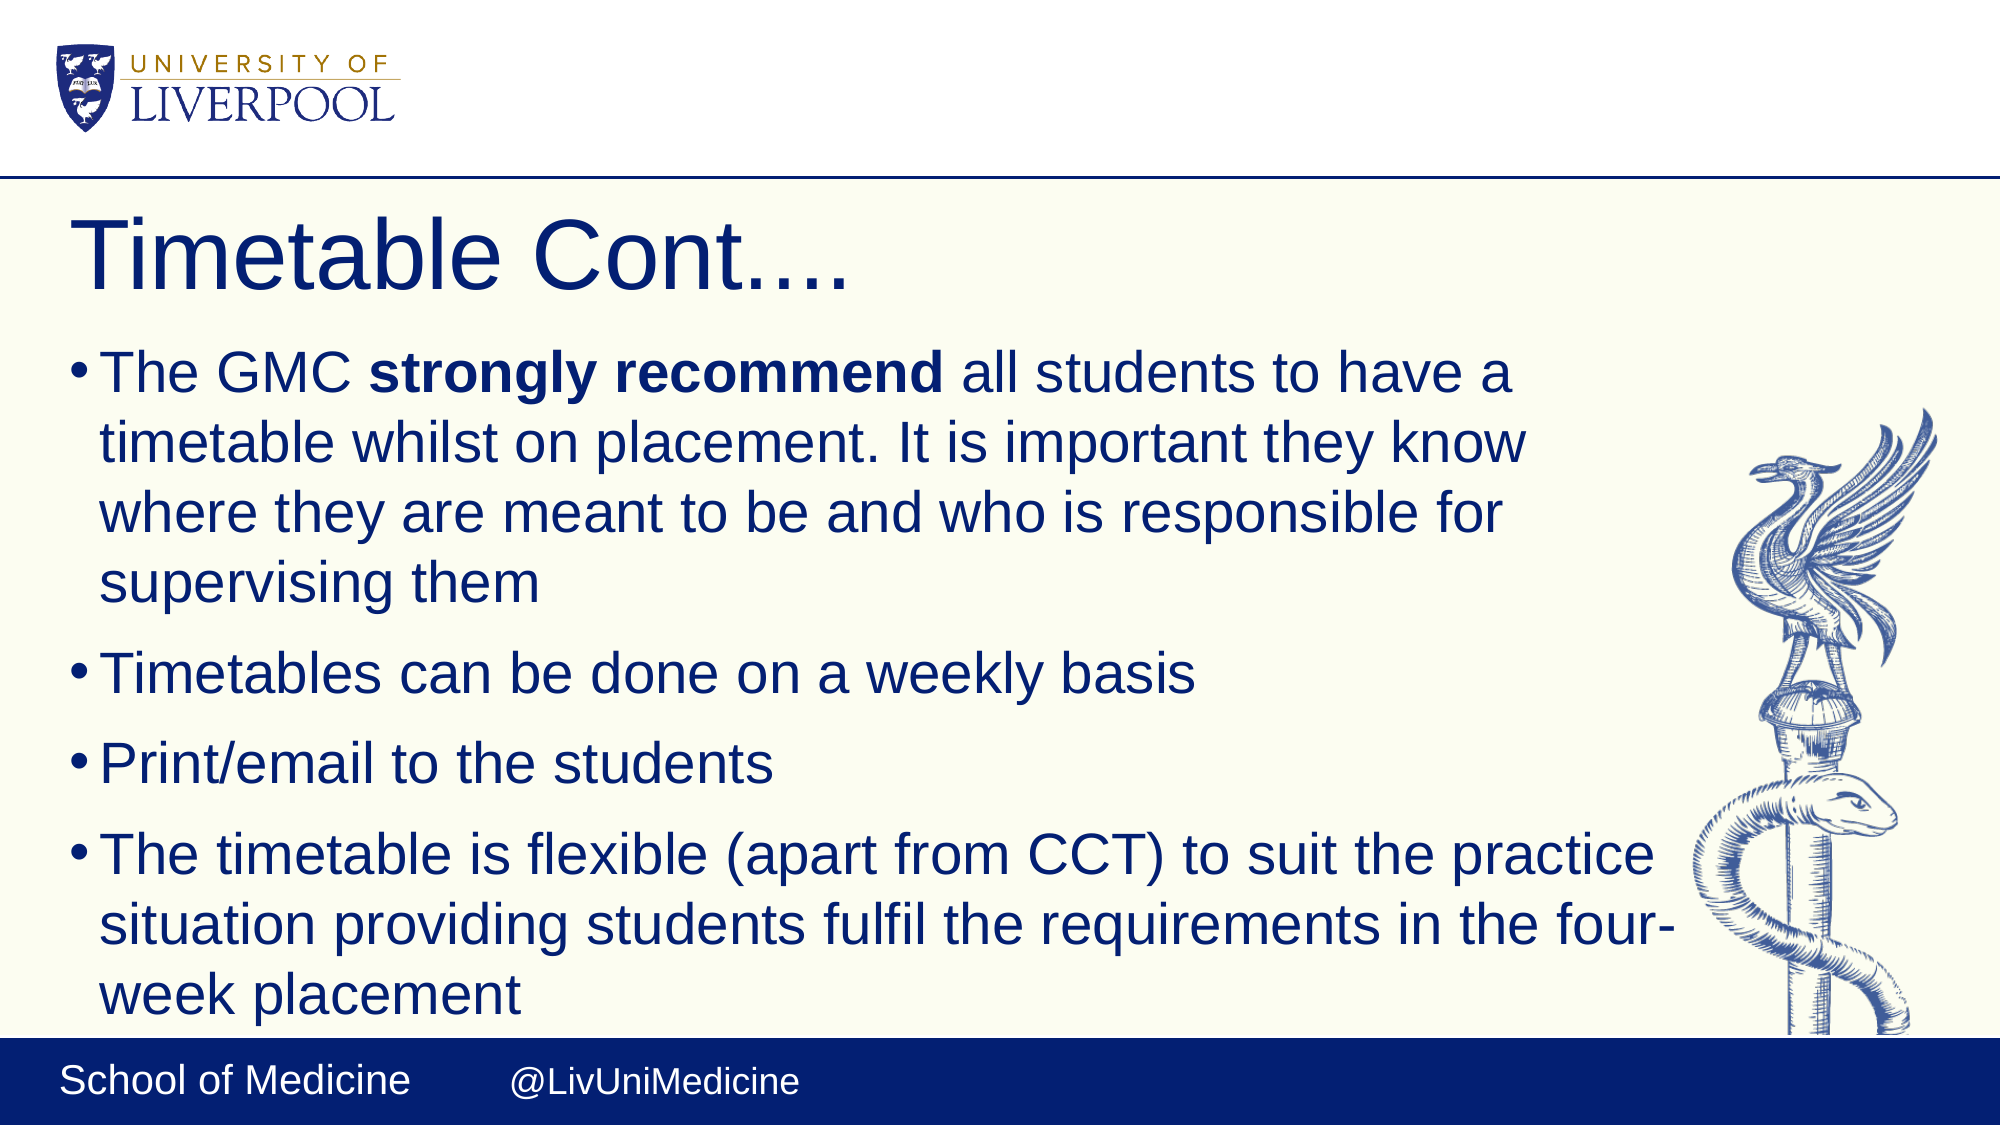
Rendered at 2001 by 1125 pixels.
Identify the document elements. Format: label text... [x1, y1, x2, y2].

picture [1667, 307, 1960, 1035]
list The GMC strongly recommend all students to have a timetable whilst on placement. It is important they know where they are meant to be and who is responsible for supervising them Timetables can be done on a weekly basis Print/email to the students The timetable is flexible (apart from CCT) to suit the practice situation providing students fulfil the requirements in the four-week placement [55, 326, 1710, 1035]
picture [56, 44, 401, 133]
title Timetable Cont.... [55, 195, 1945, 314]
